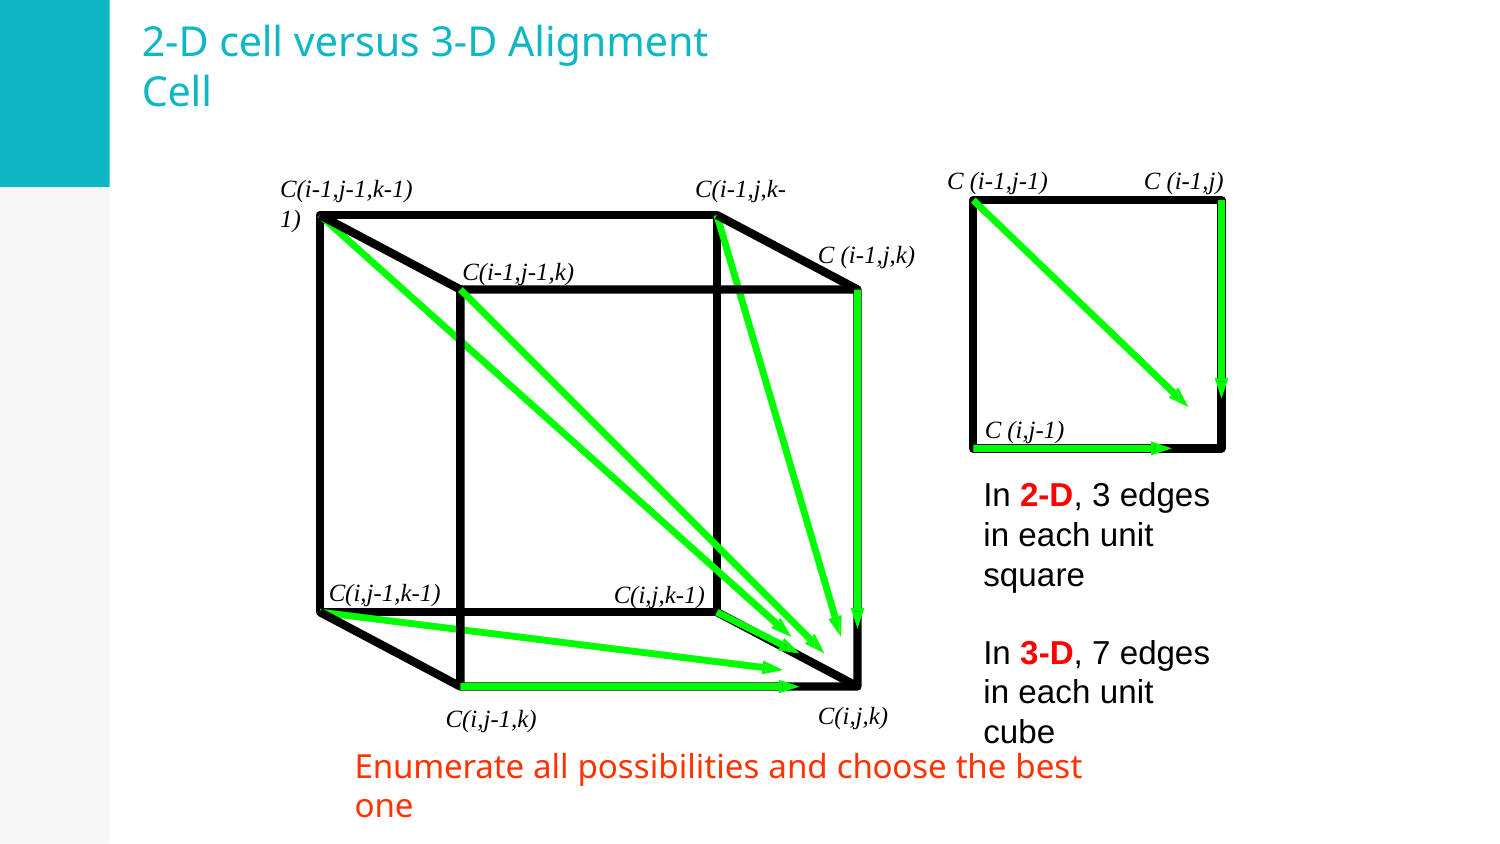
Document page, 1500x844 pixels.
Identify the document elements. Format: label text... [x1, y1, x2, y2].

text_box [460, 289, 858, 687]
text_box C(i,j-1,k) [444, 702, 539, 733]
text_box [319, 608, 460, 634]
text_box [458, 287, 825, 654]
text_box [1214, 200, 1229, 399]
text_box C (i,j-1) [983, 413, 1067, 444]
text_box [460, 679, 800, 694]
text_box C(i,j,k) [816, 699, 890, 730]
text_box C(i-1,j-1,k) [460, 255, 576, 286]
text_box In 3-D, 7 edges in each unit cube [981, 630, 1235, 751]
text_box [970, 197, 1189, 407]
text_box Enumerate all possibilities and choose the best one [353, 744, 1143, 825]
title 2-D cell versus 3-D Alignment Cell [140, 0, 734, 115]
text_box [718, 233, 743, 289]
text_box [319, 233, 460, 613]
text_box In 2-D, 3 edges in each unit square [981, 473, 1211, 594]
text_box C (i-1,j-1) [945, 164, 1050, 195]
text_box C(i,j,k-1) [612, 578, 707, 609]
text_box [973, 441, 1172, 456]
text_box [334, 233, 460, 346]
text_box C(i,j-1,k-1) [327, 576, 442, 607]
text_box C (i-1,j,k) [816, 239, 917, 269]
text_box C(i-1,j-1,k-1) C(i-1,j,k-1) [278, 172, 807, 233]
text_box [356, 233, 717, 289]
text_box [715, 609, 800, 654]
text_box [973, 200, 1222, 449]
text_box C (i-1,j) [1142, 164, 1226, 195]
text_box [850, 289, 865, 629]
